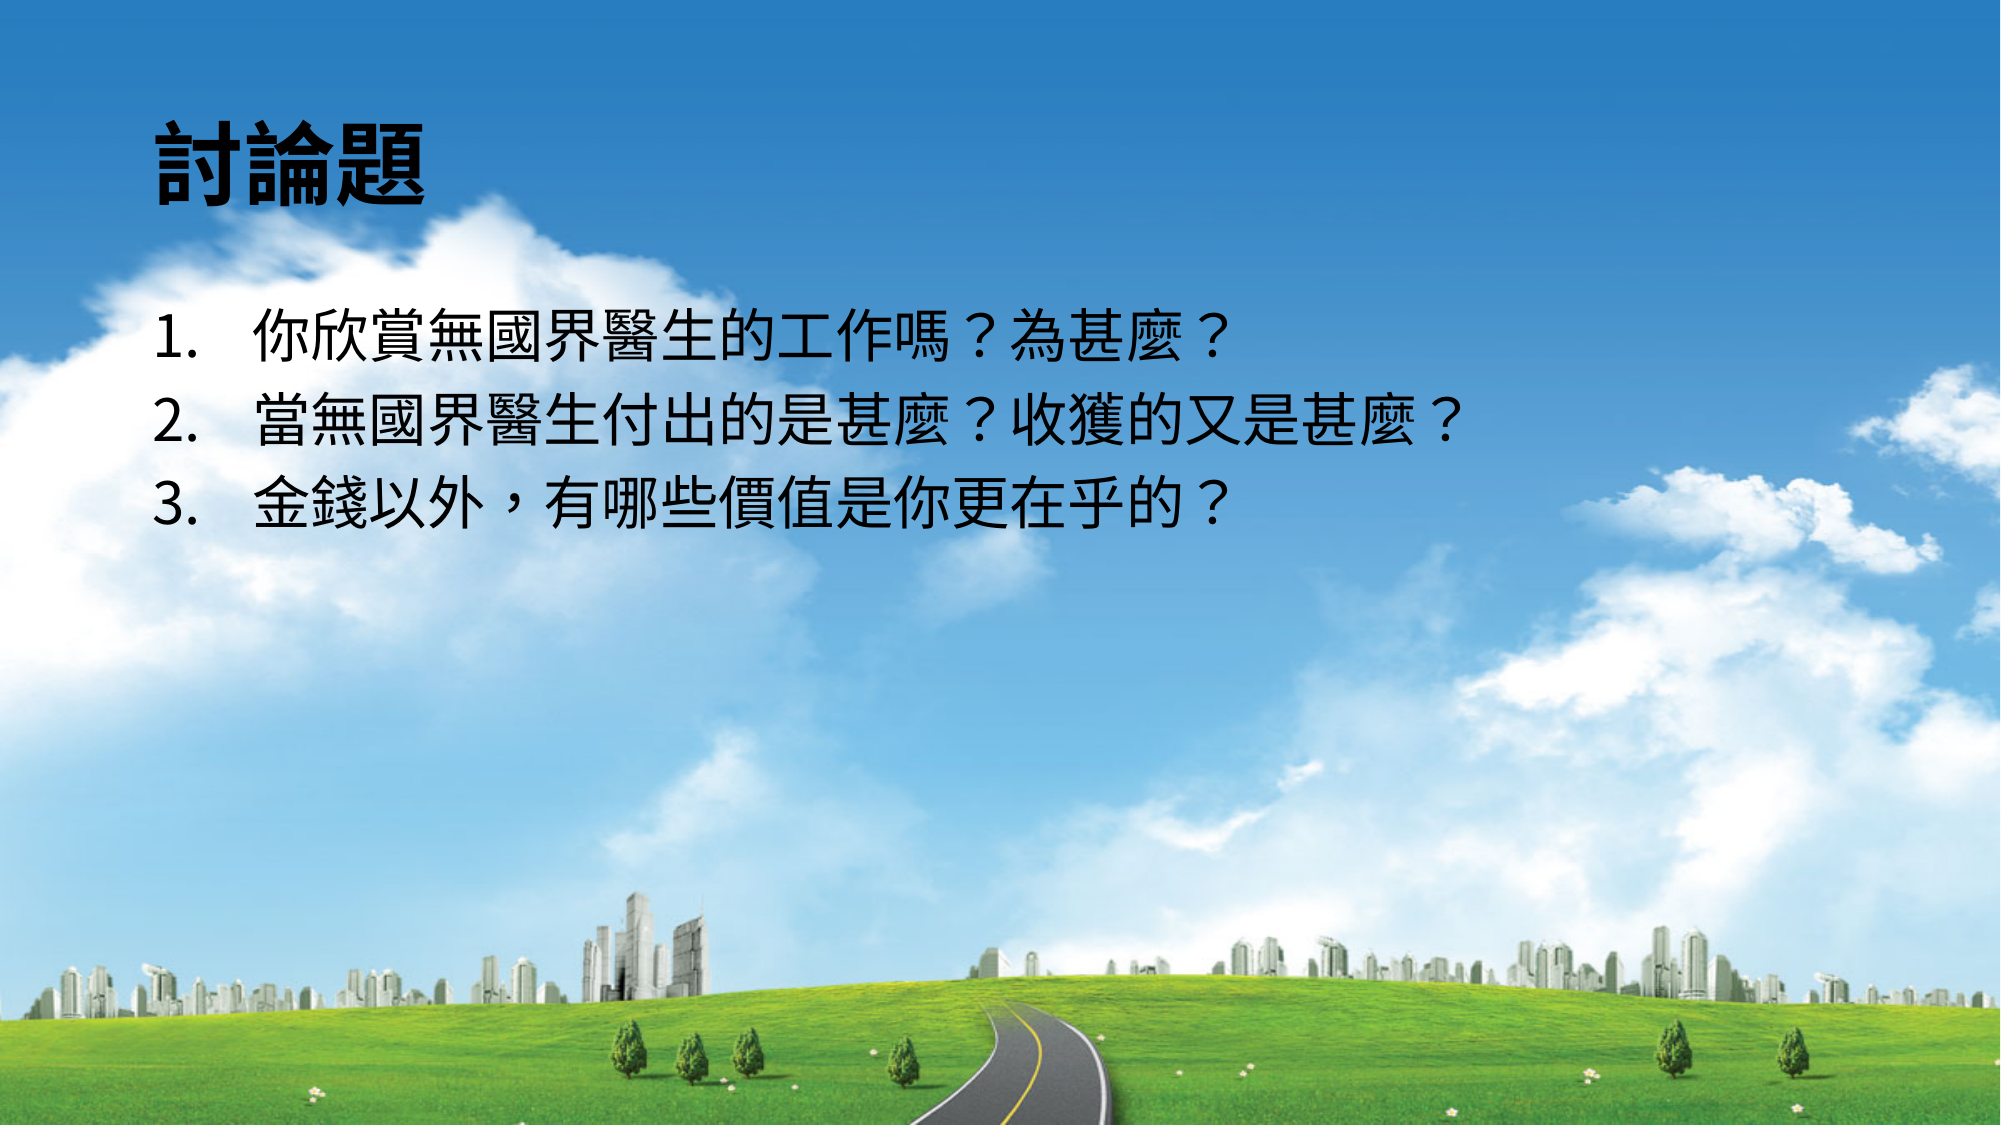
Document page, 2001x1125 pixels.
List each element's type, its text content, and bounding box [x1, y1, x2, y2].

list 你欣賞無國界醫生的工作嗎？為甚麼？ 當無國界醫生付出的是甚麼？收獲的又是甚麼？ 金錢以外，有哪些價值是你更在乎的？ [137, 299, 1863, 1014]
title 討論題 [137, 59, 1863, 278]
picture [0, 0, 2001, 1125]
